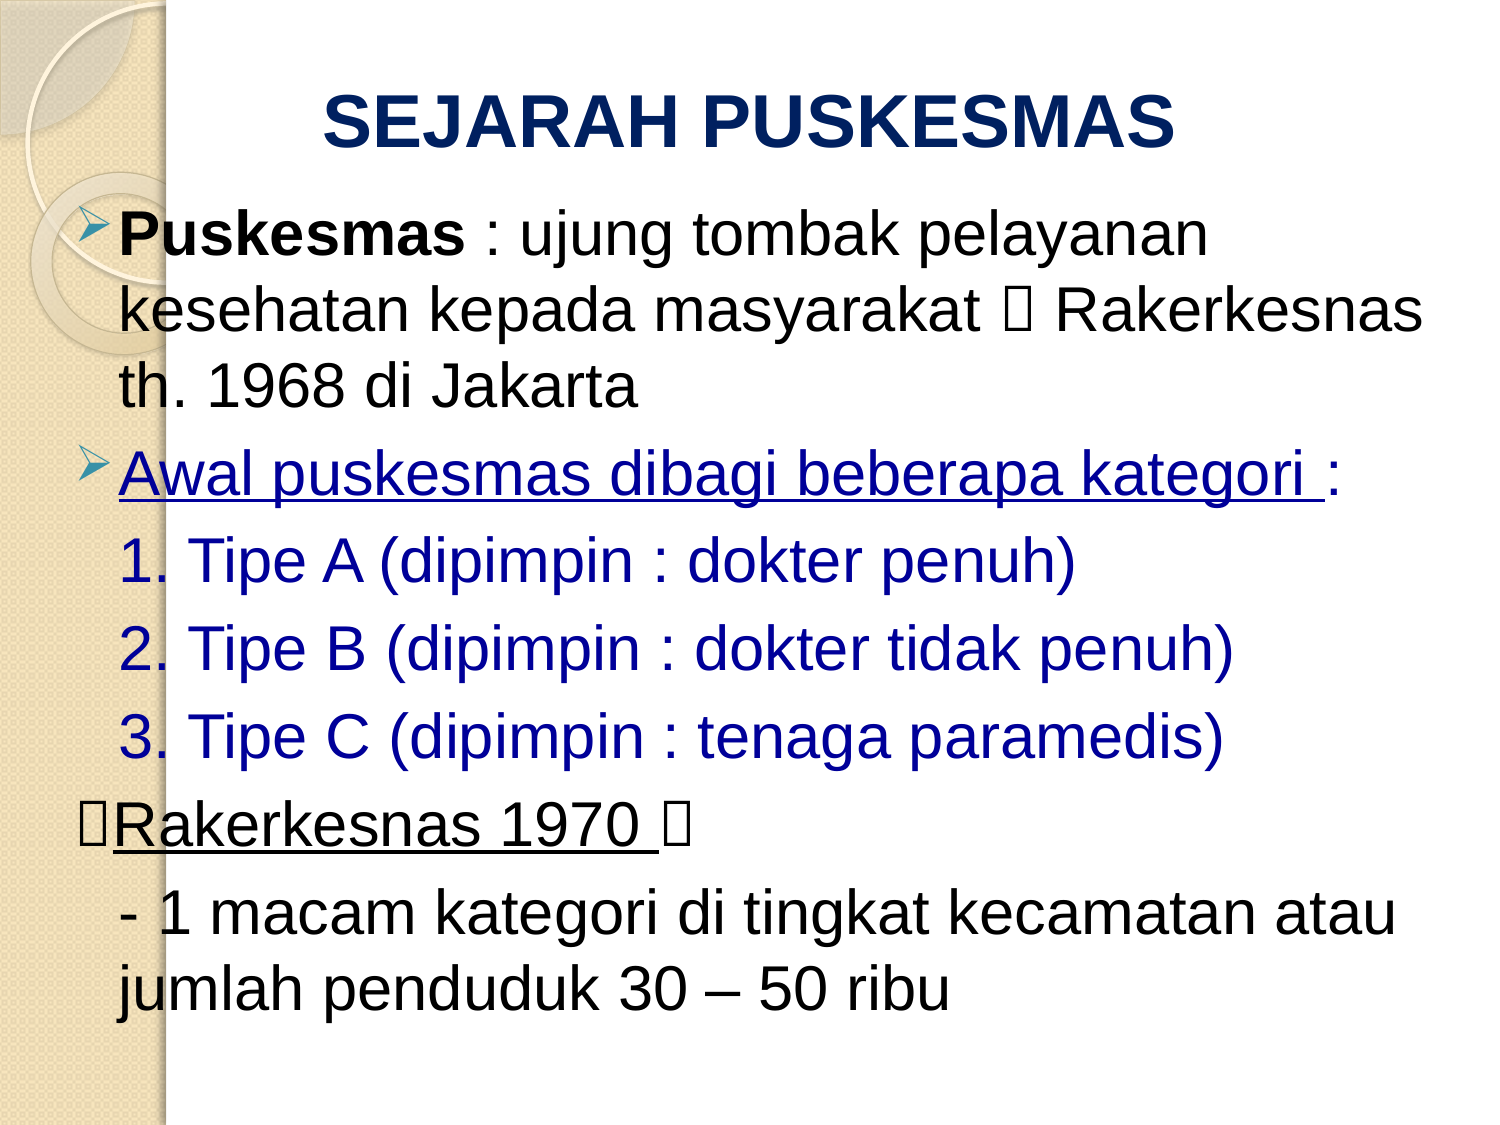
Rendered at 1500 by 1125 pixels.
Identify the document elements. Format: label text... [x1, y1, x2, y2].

list Puskesmas : ujung tombak pelayanan kesehatan kepada masyarakat  Rakerkesnas th. 1968 di Jakarta Awal puskesmas dibagi beberapa kategori : 1. Tipe A (dipimpin : dokter penuh) 2. Tipe B (dipimpin : dokter tidak penuh) 3. Tipe C (dipimpin : tenaga paramedis) Rakerkesnas 1970  - 1 macam kategori di tingkat kecamatan atau jumlah penduduk 30 – 50 ribu [46, 184, 1454, 1035]
title SEJARAH PUSKESMAS [75, 58, 1425, 176]
